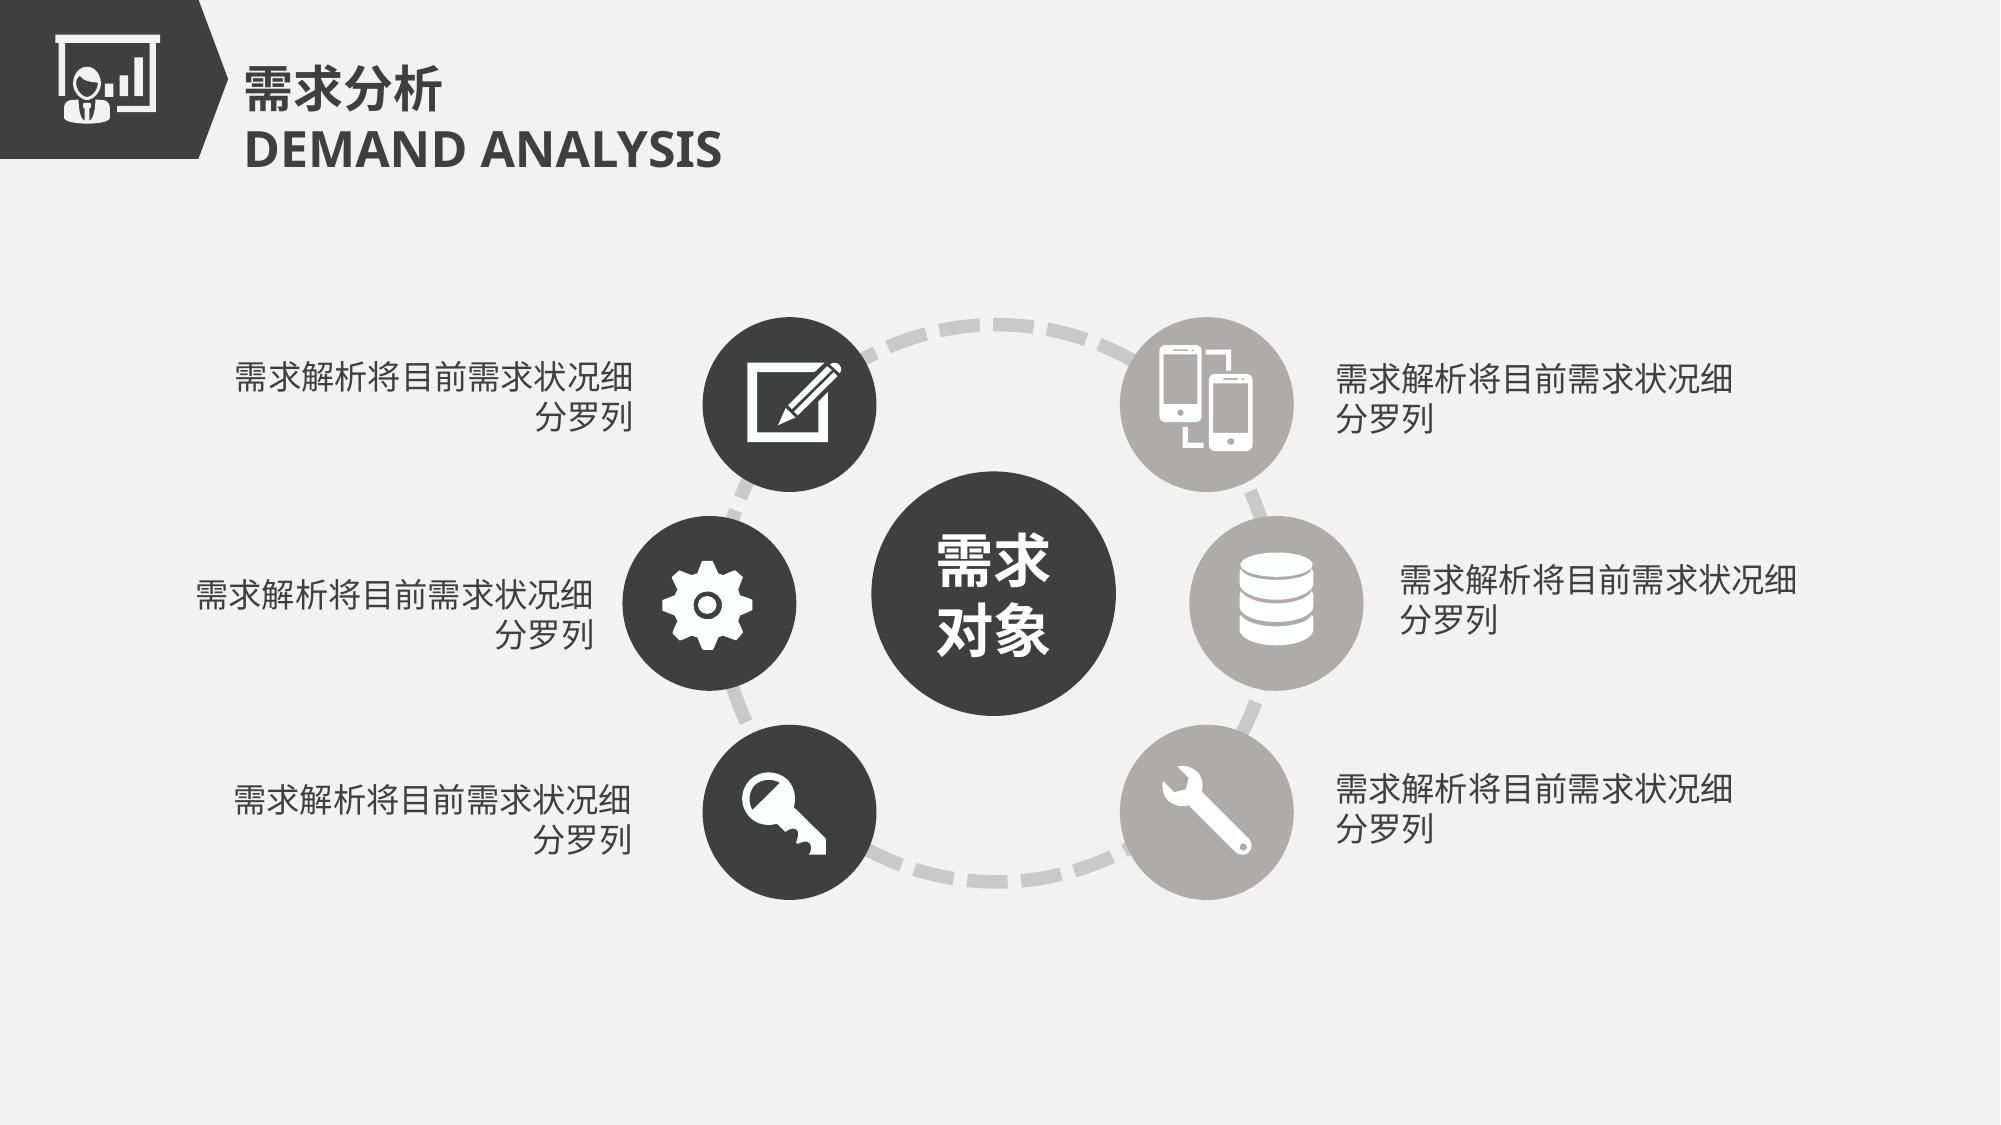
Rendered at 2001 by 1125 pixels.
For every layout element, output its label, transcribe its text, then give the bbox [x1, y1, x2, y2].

text_box 需求分析 DEMAND ANALYSIS [228, 79, 925, 157]
text_box [0, 0, 230, 160]
text_box [64, 99, 110, 124]
text_box [55, 34, 161, 113]
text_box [156, 307, 1838, 909]
